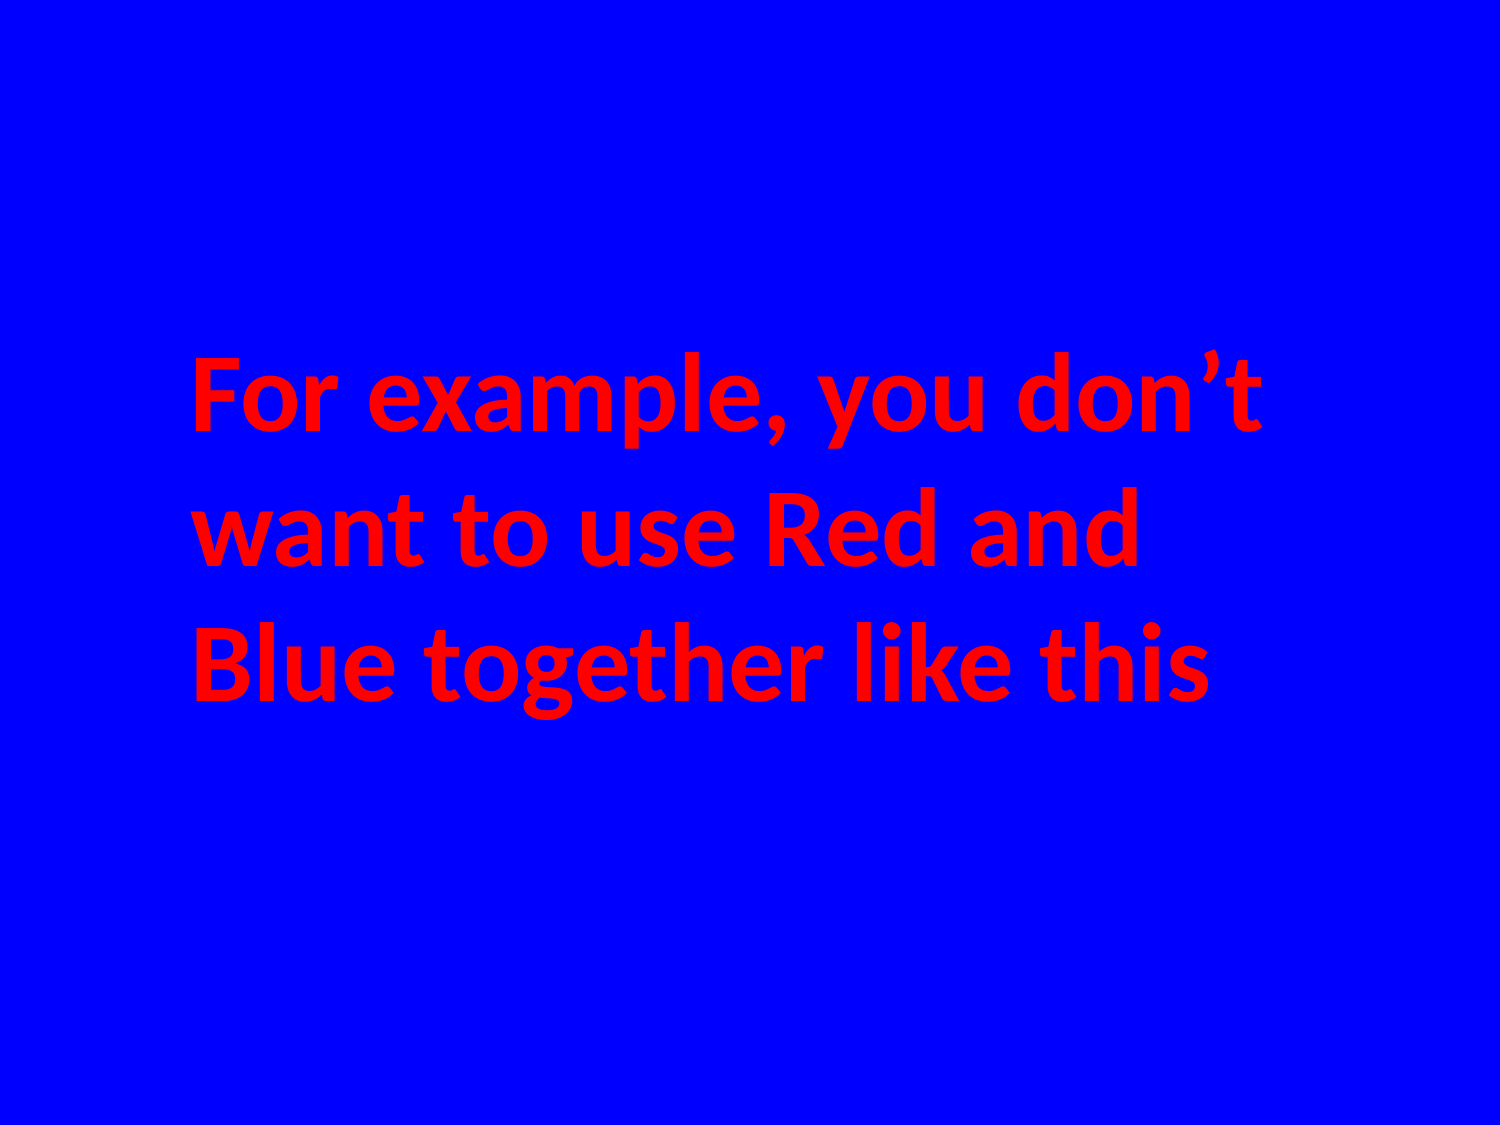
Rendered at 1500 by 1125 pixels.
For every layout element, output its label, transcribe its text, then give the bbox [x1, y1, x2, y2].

text_box For example, you don’t want to use Red and Blue together like this [175, 311, 1361, 731]
